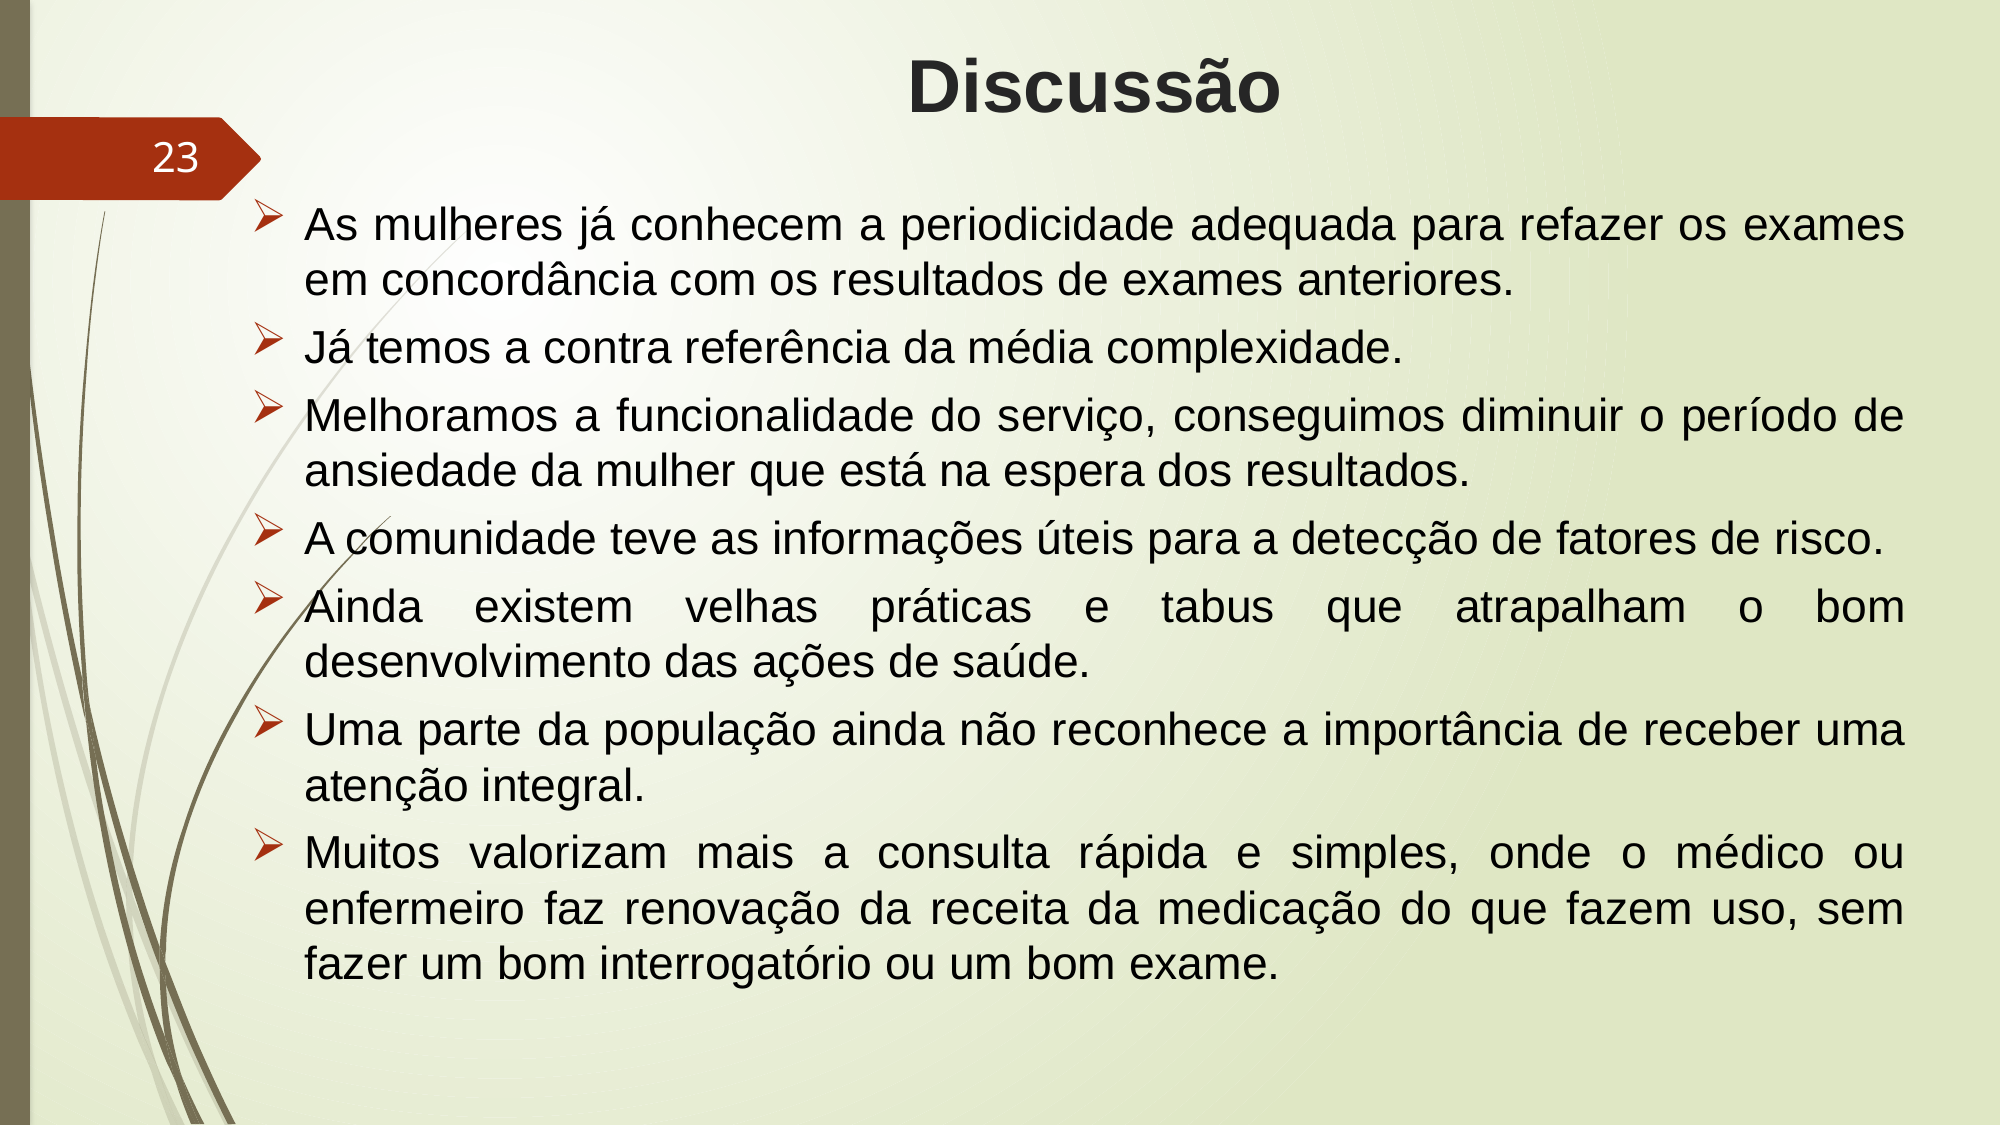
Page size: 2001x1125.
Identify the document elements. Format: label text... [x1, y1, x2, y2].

list As mulheres já conhecem a periodicidade adequada para refazer os exames em concordância com os resultados de exames anteriores. Já temos a contra referência da média complexidade. Melhoramos a funcionalidade do serviço, conseguimos diminuir o período de ansiedade da mulher que está na espera dos resultados. A comunidade teve as informações úteis para a detecção de fatores de risco. Ainda existem velhas práticas e tabus que atrapalham o bom desenvolvimento das ações de saúde. Uma parte da população ainda não reconhece a importância de receber uma atenção integral. Muitos valorizam mais a consulta rápida e simples, onde o médico ou enfermeiro faz renovação da receita da medicação do que fazem uso, sem fazer um bom interrogatório ou um bom exame. [235, 186, 1923, 1023]
slide_number 23 [87, 129, 216, 190]
title Discussão [630, 29, 1560, 185]
